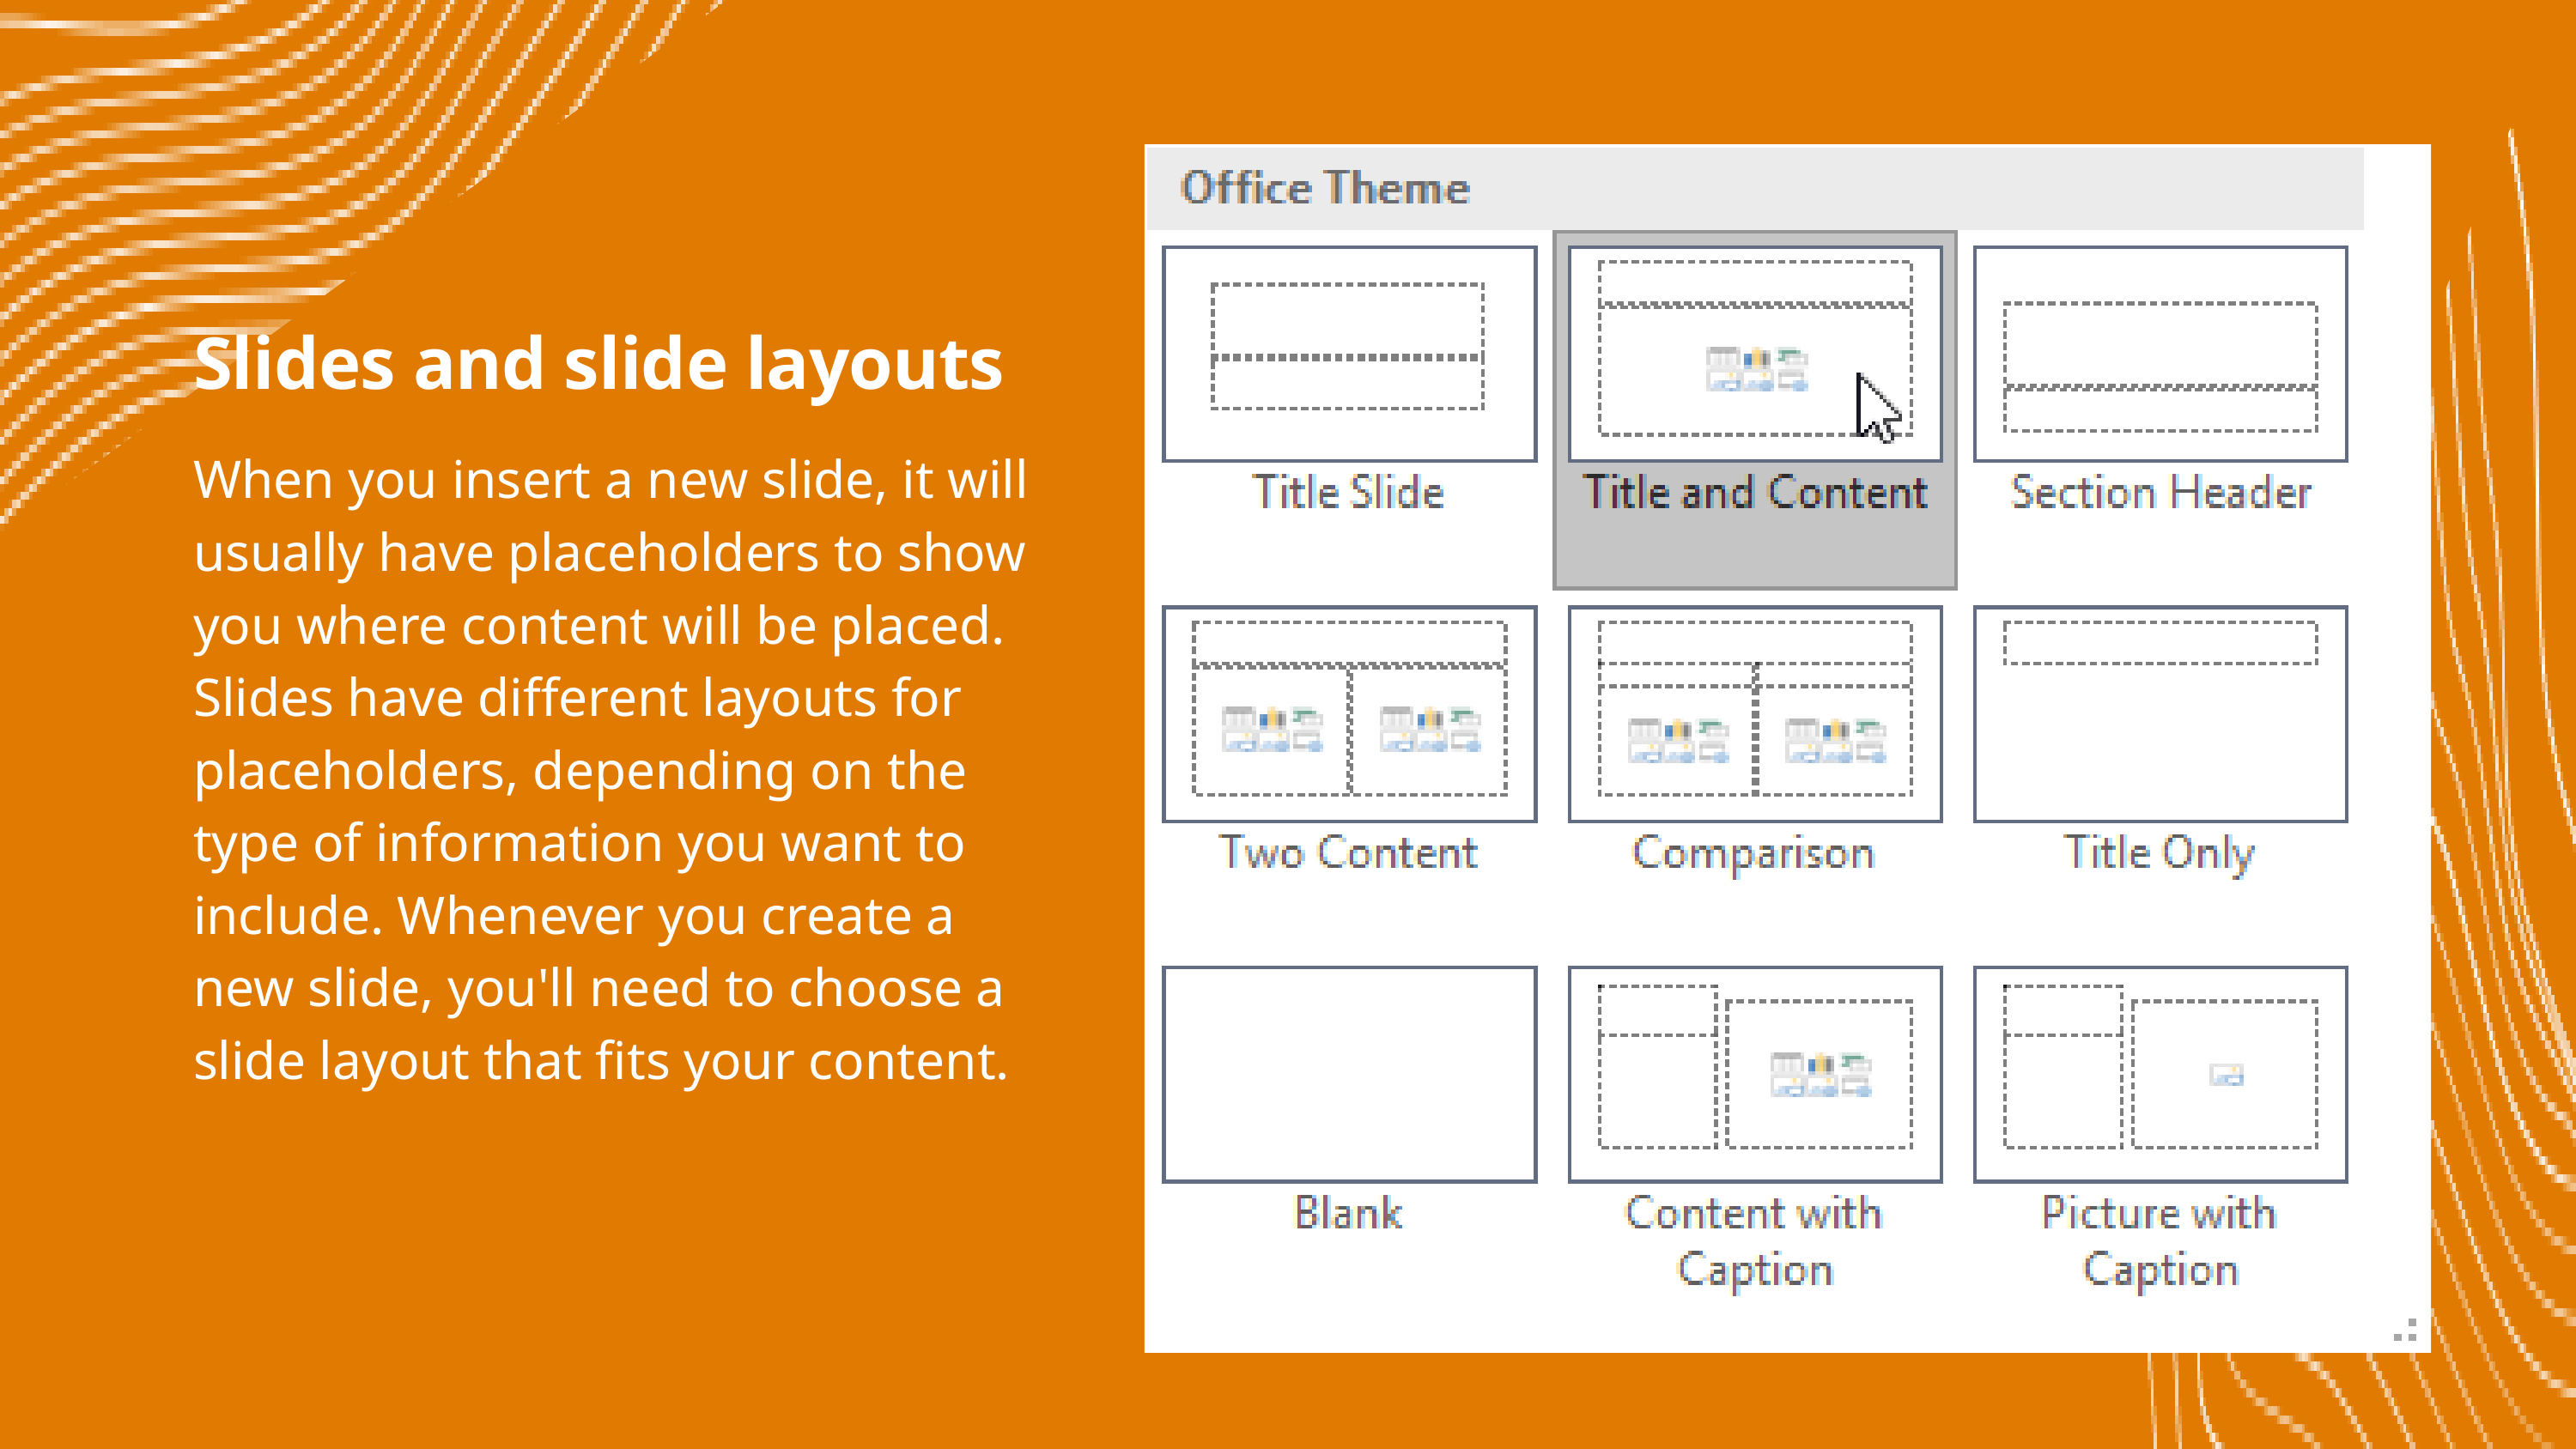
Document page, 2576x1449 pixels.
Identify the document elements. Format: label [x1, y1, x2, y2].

text_box [192, 322, 1047, 1084]
text_box [1979, 0, 2576, 1449]
text_box [1144, 144, 2432, 1353]
text_box [0, 0, 727, 534]
